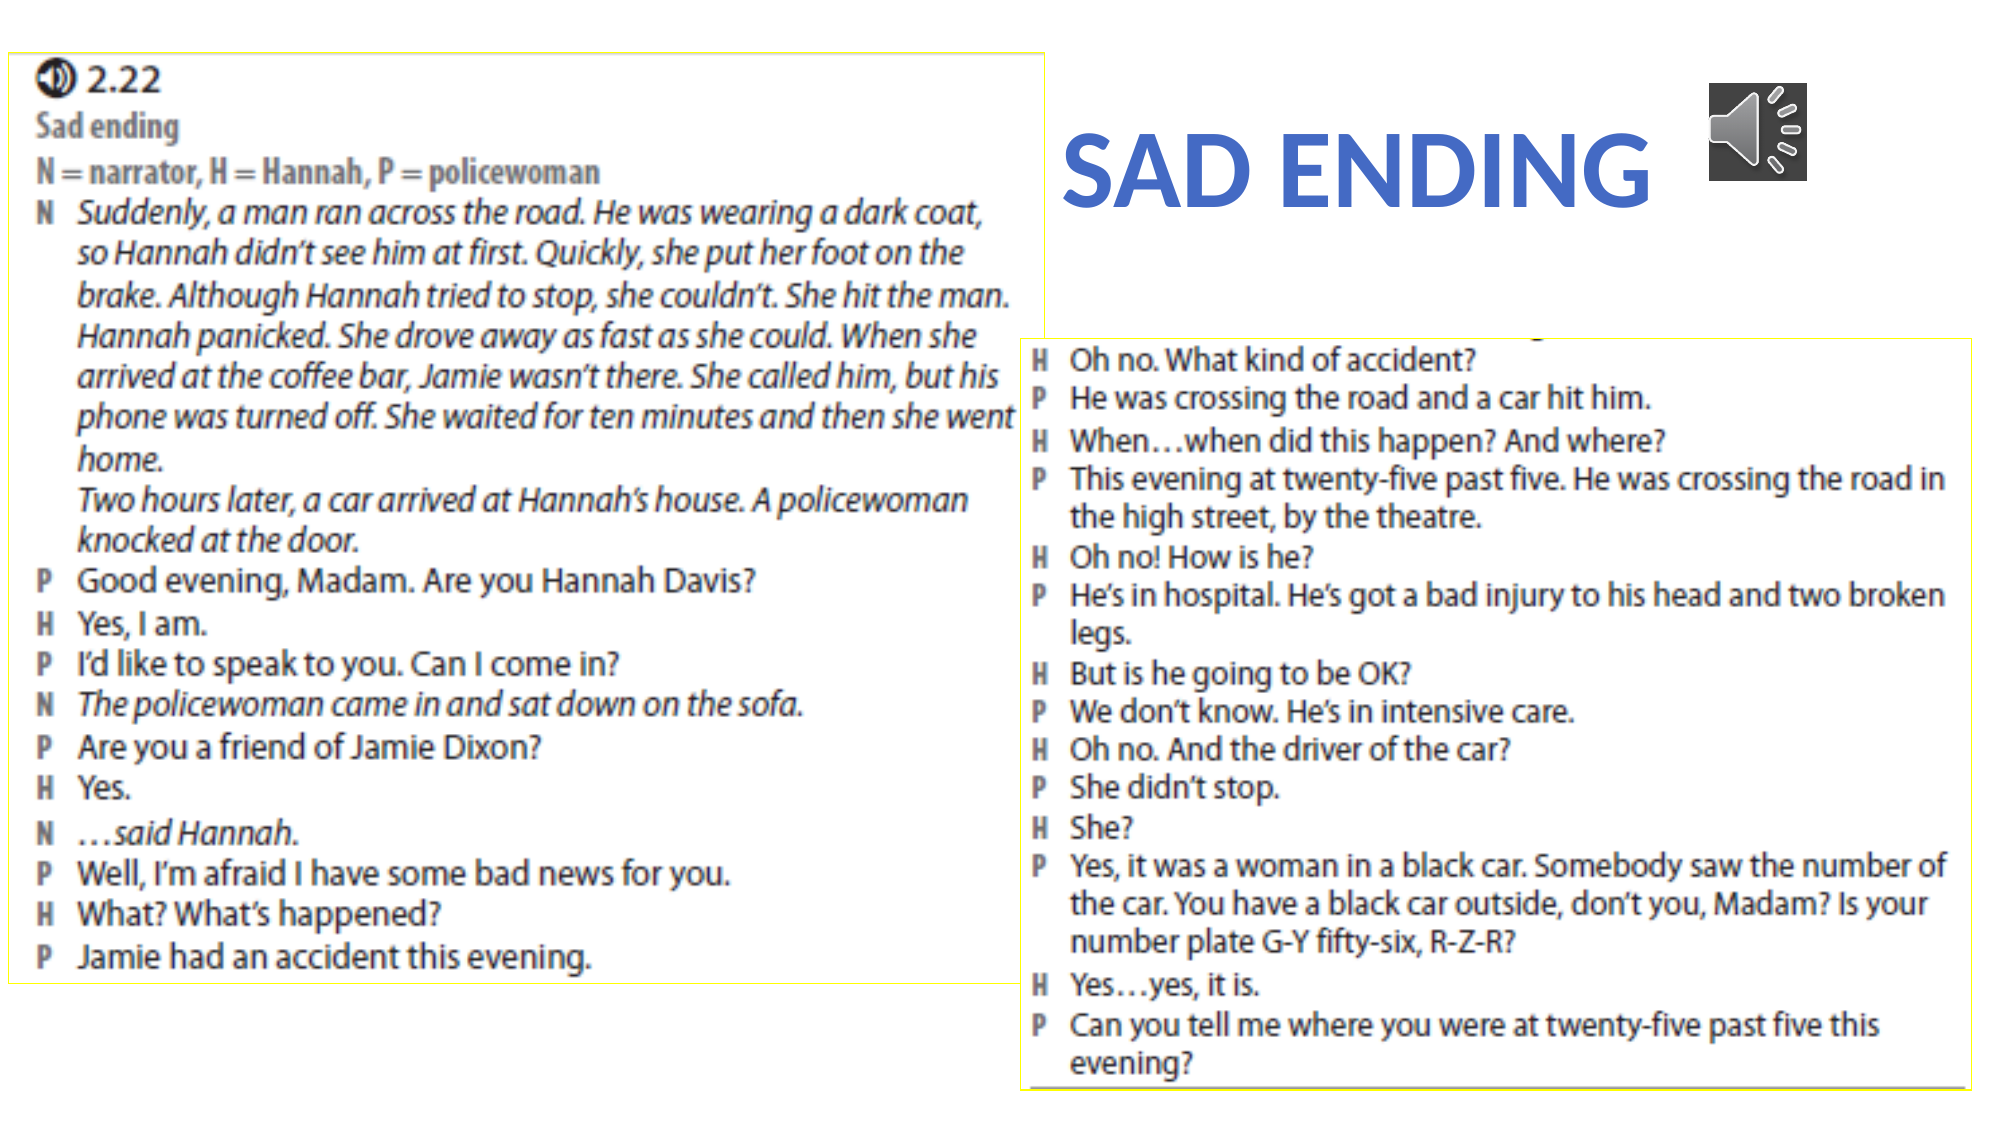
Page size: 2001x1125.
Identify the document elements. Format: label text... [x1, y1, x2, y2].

text_box SAD ENDING [1046, 87, 1669, 238]
picture [1707, 82, 1808, 183]
picture [9, 53, 1971, 1090]
